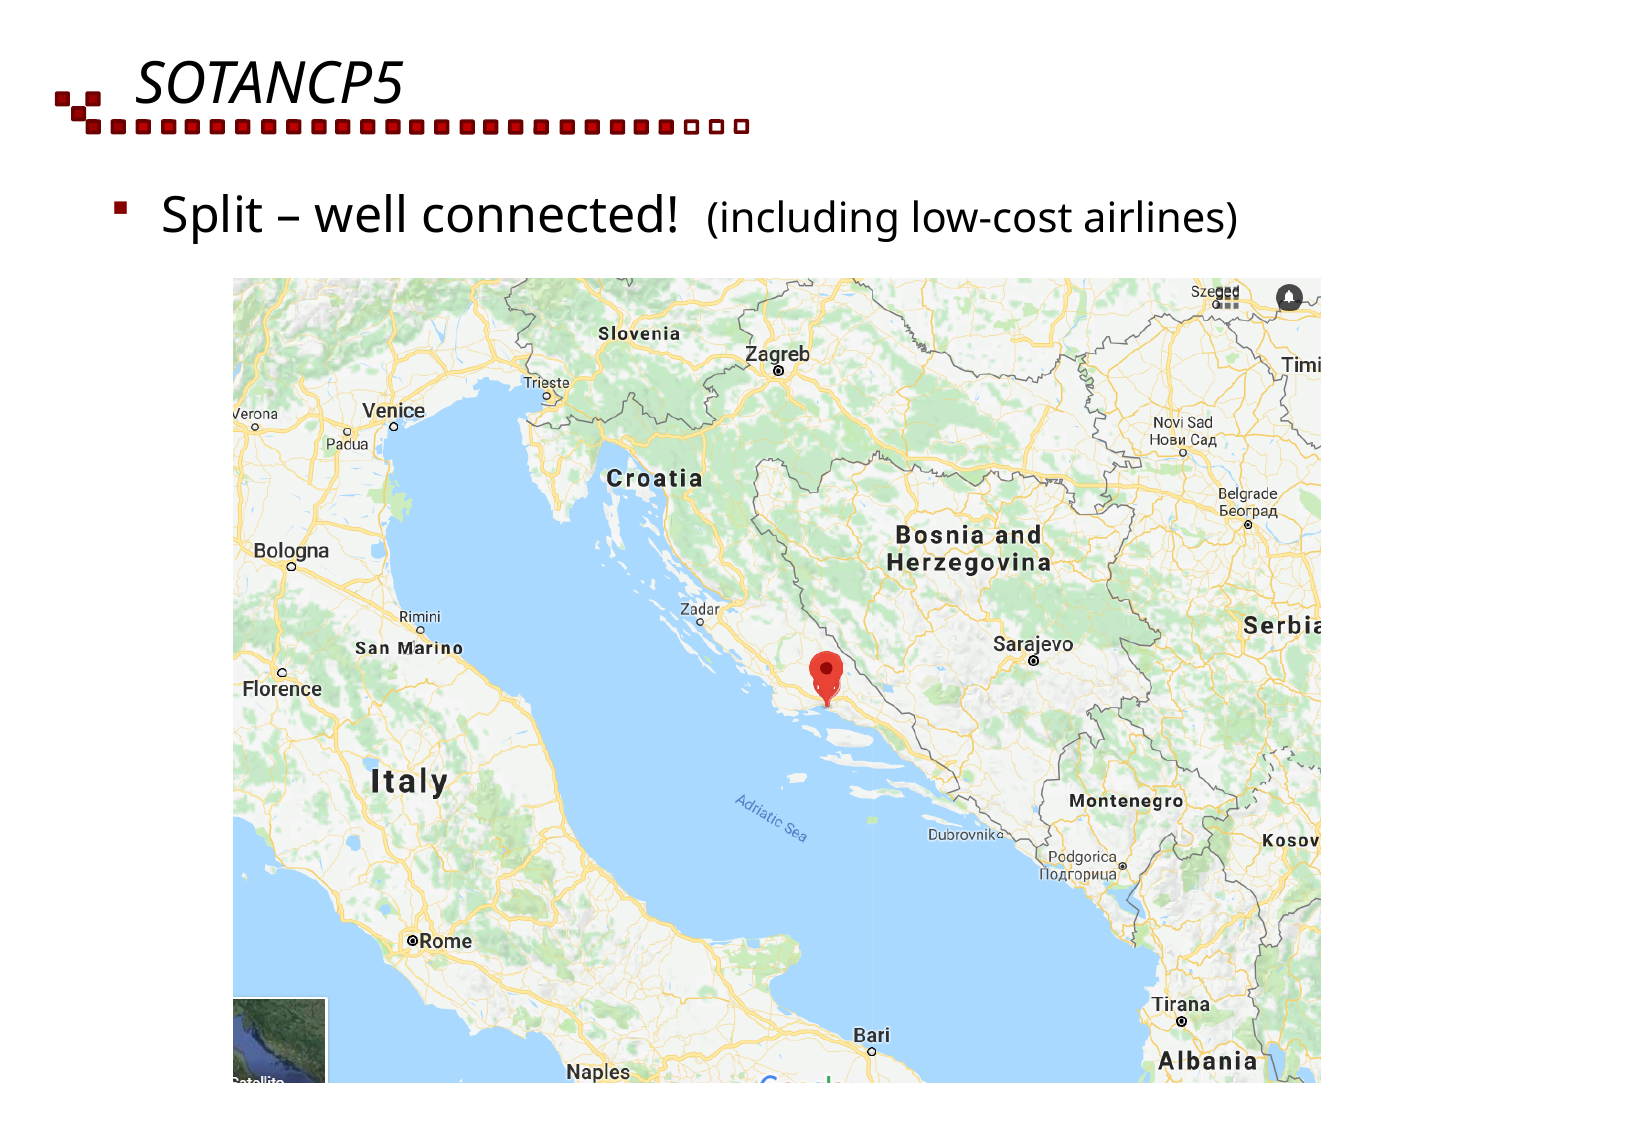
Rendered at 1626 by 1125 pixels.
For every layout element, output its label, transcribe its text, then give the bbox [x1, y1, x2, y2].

text_box [685, 122, 698, 133]
text_box [435, 122, 448, 133]
text_box [313, 122, 325, 133]
text_box [162, 122, 175, 133]
text_box [509, 122, 522, 133]
text_box [611, 122, 624, 133]
text_box [535, 122, 548, 133]
text_box Split – well connected! (including low-cost airlines) [78, 184, 1531, 251]
text_box [87, 121, 100, 133]
text_box [236, 122, 249, 133]
text_box [387, 122, 399, 133]
text_box [735, 120, 748, 133]
text_box [410, 122, 423, 133]
text_box [336, 122, 349, 133]
text_box [186, 122, 199, 133]
text_box [211, 122, 224, 133]
text_box [87, 93, 99, 105]
text_box [56, 93, 69, 105]
text_box [137, 122, 150, 133]
picture [233, 278, 1321, 1083]
text_box [361, 122, 374, 133]
text_box [72, 107, 85, 120]
text_box [287, 122, 300, 133]
text_box [112, 121, 125, 133]
text_box [710, 121, 723, 133]
text_box SOTANCP5 [122, 38, 1532, 122]
text_box [561, 122, 574, 133]
text_box [586, 122, 599, 133]
text_box [461, 122, 474, 133]
text_box [484, 122, 497, 133]
text_box [635, 122, 648, 133]
text_box [262, 122, 275, 133]
text_box [660, 122, 673, 133]
